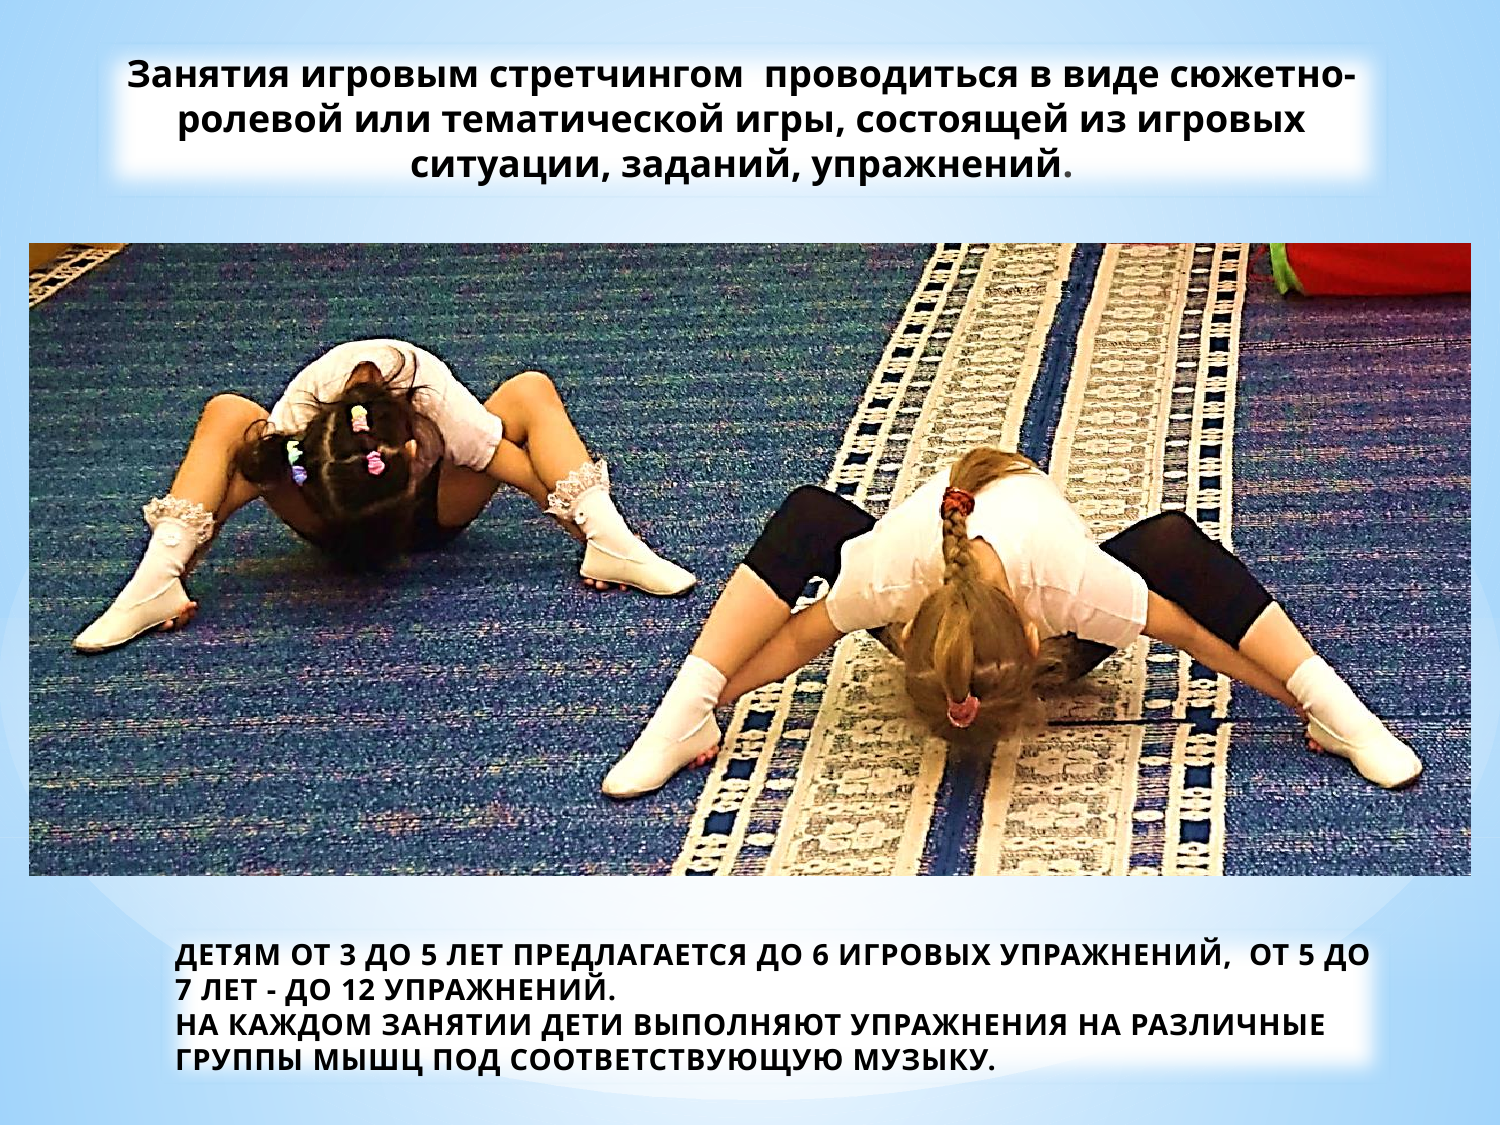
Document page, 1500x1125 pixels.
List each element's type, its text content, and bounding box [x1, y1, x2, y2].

text_box Занятия игровым стретчингом проводиться в виде сюжетно-ролевой или тематической игры, состоящей из игровых ситуации, заданий, упражнений. [132, 78, 1354, 162]
picture [29, 243, 1471, 876]
text_box Детям от 3 до 5 лет предлагается до 6 игровых упражнений, от 5 до 7 лет - до 12 упражнений. На каждом занятии дети выполняют упражнения на различные группы мышц под соответствующую музыку. [195, 962, 1357, 1051]
